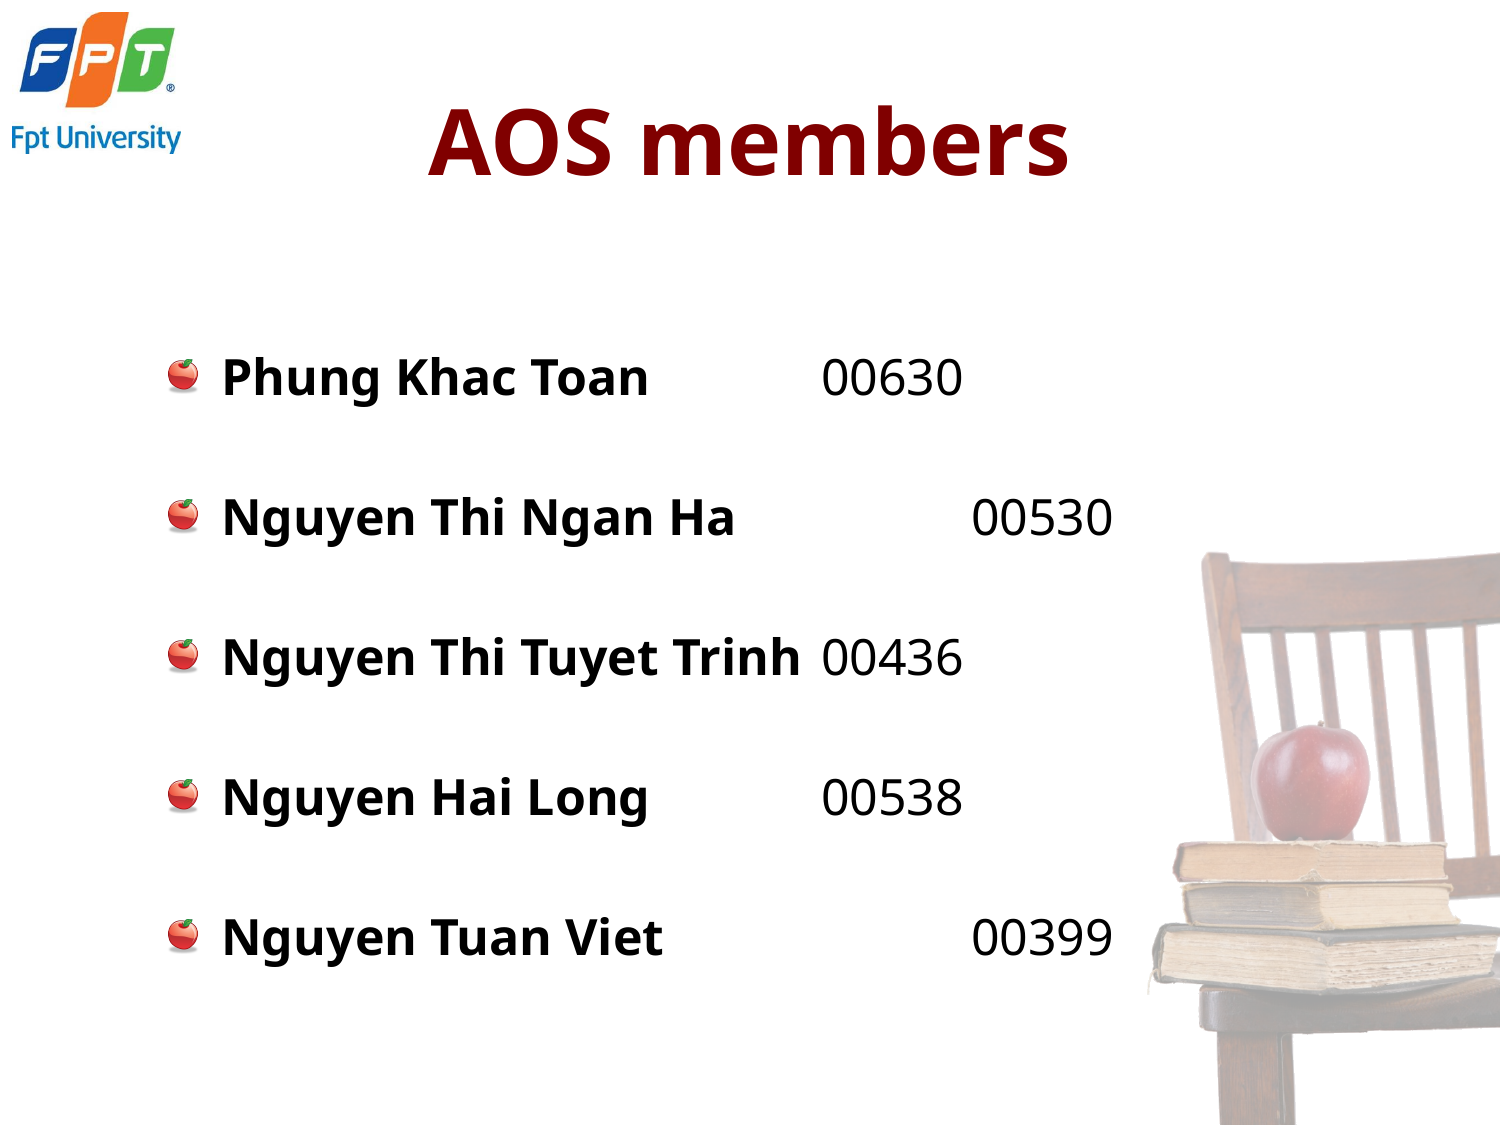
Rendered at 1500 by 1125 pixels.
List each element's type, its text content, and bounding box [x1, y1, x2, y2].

list Phung Khac Toan 00630 Nguyen Thi Ngan Ha 00530 Nguyen Thi Tuyet Trinh 00436 Nguyen Hai Long 00538 Nguyen Tuan Viet 00399 [150, 338, 1150, 988]
title AOS members [75, 45, 1425, 233]
picture [165, 638, 201, 674]
picture [165, 498, 201, 534]
picture [165, 778, 201, 814]
picture [165, 358, 201, 394]
picture [165, 918, 201, 954]
picture [12, 12, 181, 154]
